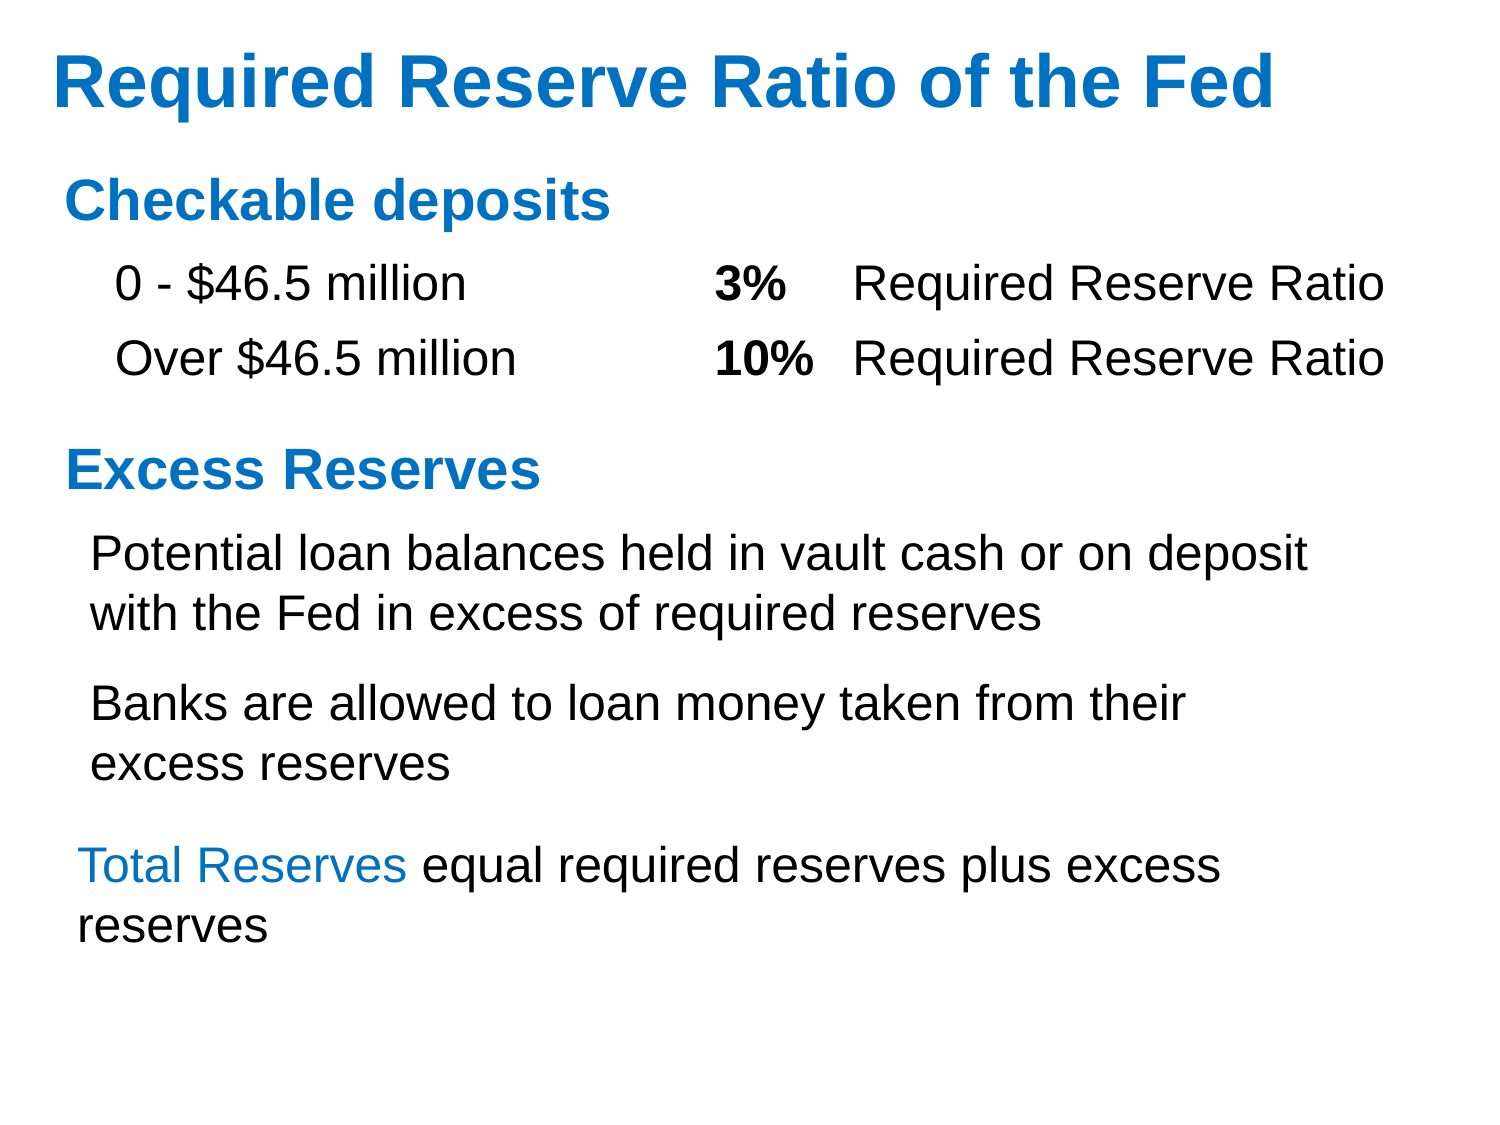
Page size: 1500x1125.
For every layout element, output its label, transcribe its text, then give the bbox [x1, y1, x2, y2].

text_box Banks are allowed to loan money taken from their excess reserves [75, 662, 1313, 798]
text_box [99, 249, 1488, 395]
text_box Potential loan balances held in vault cash or on deposit with the Fed in excess of required reserves [74, 512, 1425, 648]
text_box Checkable deposits [49, 162, 788, 241]
text_box Total Reserves equal required reserves plus excess reserves [62, 825, 1338, 961]
text_box Required Reserve Ratio of the Fed [37, 49, 1438, 128]
title Excess Reserves [50, 371, 1463, 575]
